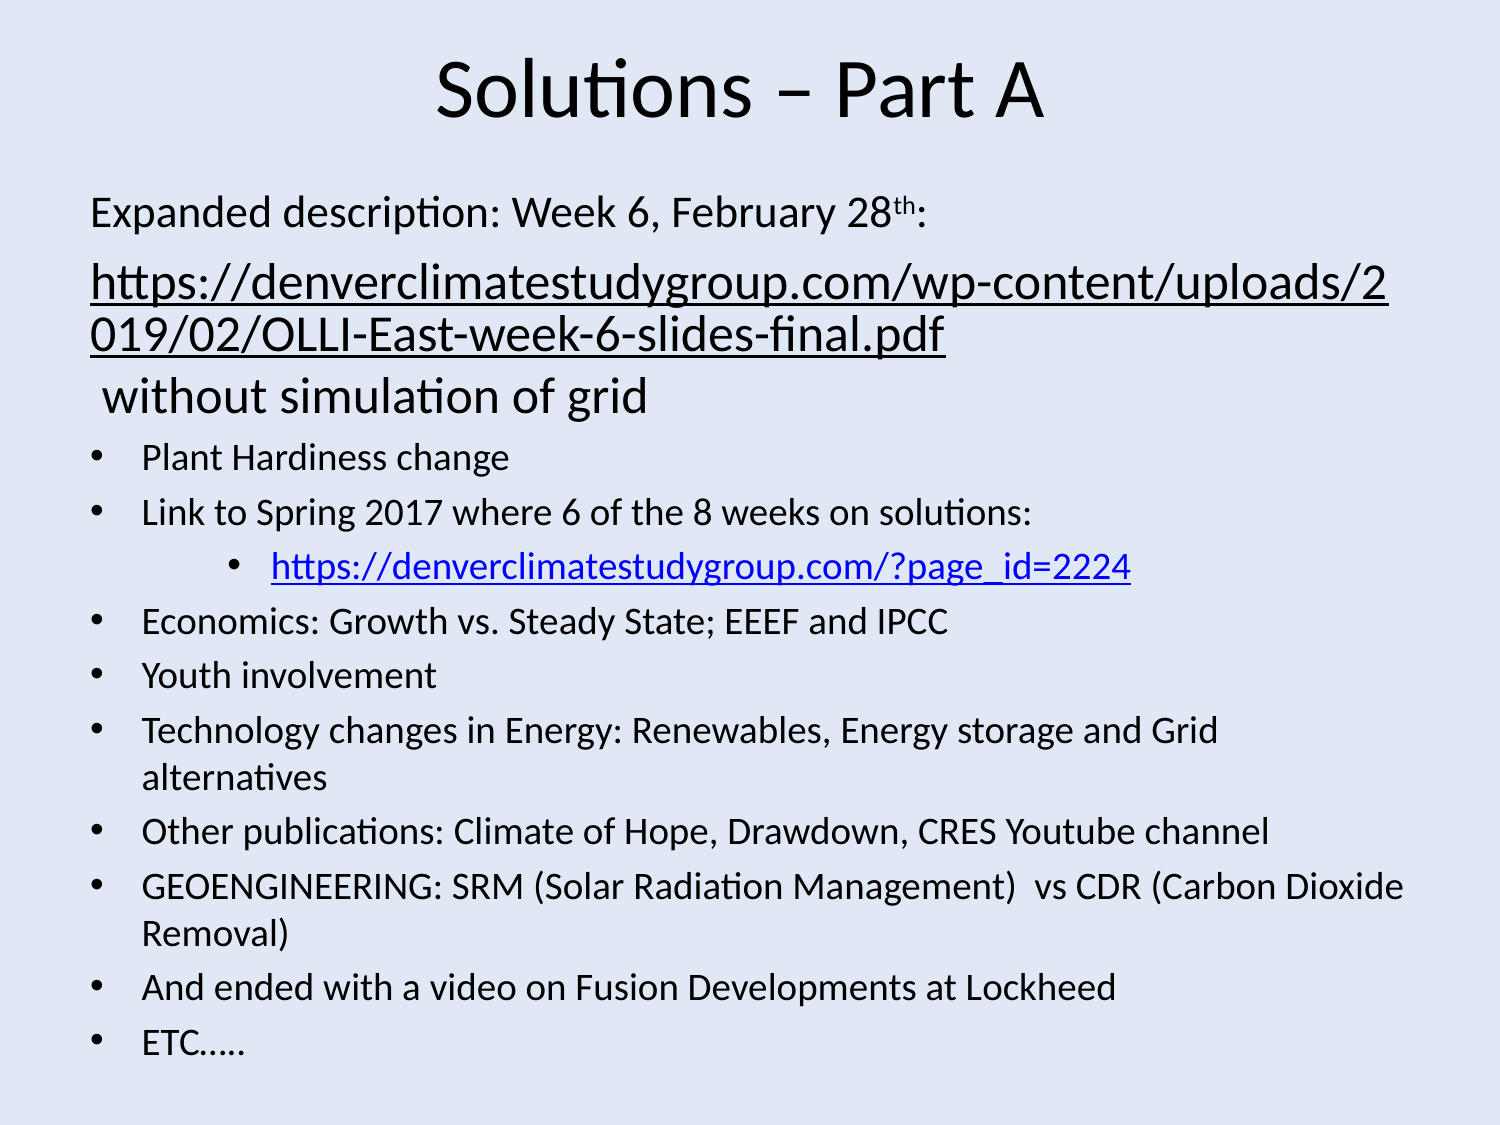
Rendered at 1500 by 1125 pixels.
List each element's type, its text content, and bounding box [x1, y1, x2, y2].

list Expanded description: Week 6, February 28th: https://denverclimatestudygroup.com/wp-content/uploads/2019/02/OLLI-East-week-6-slides-final.pdf without simulation of grid Plant Hardiness change Link to Spring 2017 where 6 of the 8 weeks on solutions: https://denverclimatestudygroup.com/?page_id=2224 Economics: Growth vs. Steady State; EEEF and IPCC Youth involvement Technology changes in Energy: Renewables, Energy storage and Grid alternatives Other publications: Climate of Hope, Drawdown, CRES Youtube channel GEOENGINEERING: SRM (Solar Radiation Management) vs CDR (Carbon Dioxide Removal) And ended with a video on Fusion Developments at Lockheed ETC….. [75, 174, 1425, 1025]
title Solutions – Part A [75, 24, 1425, 143]
